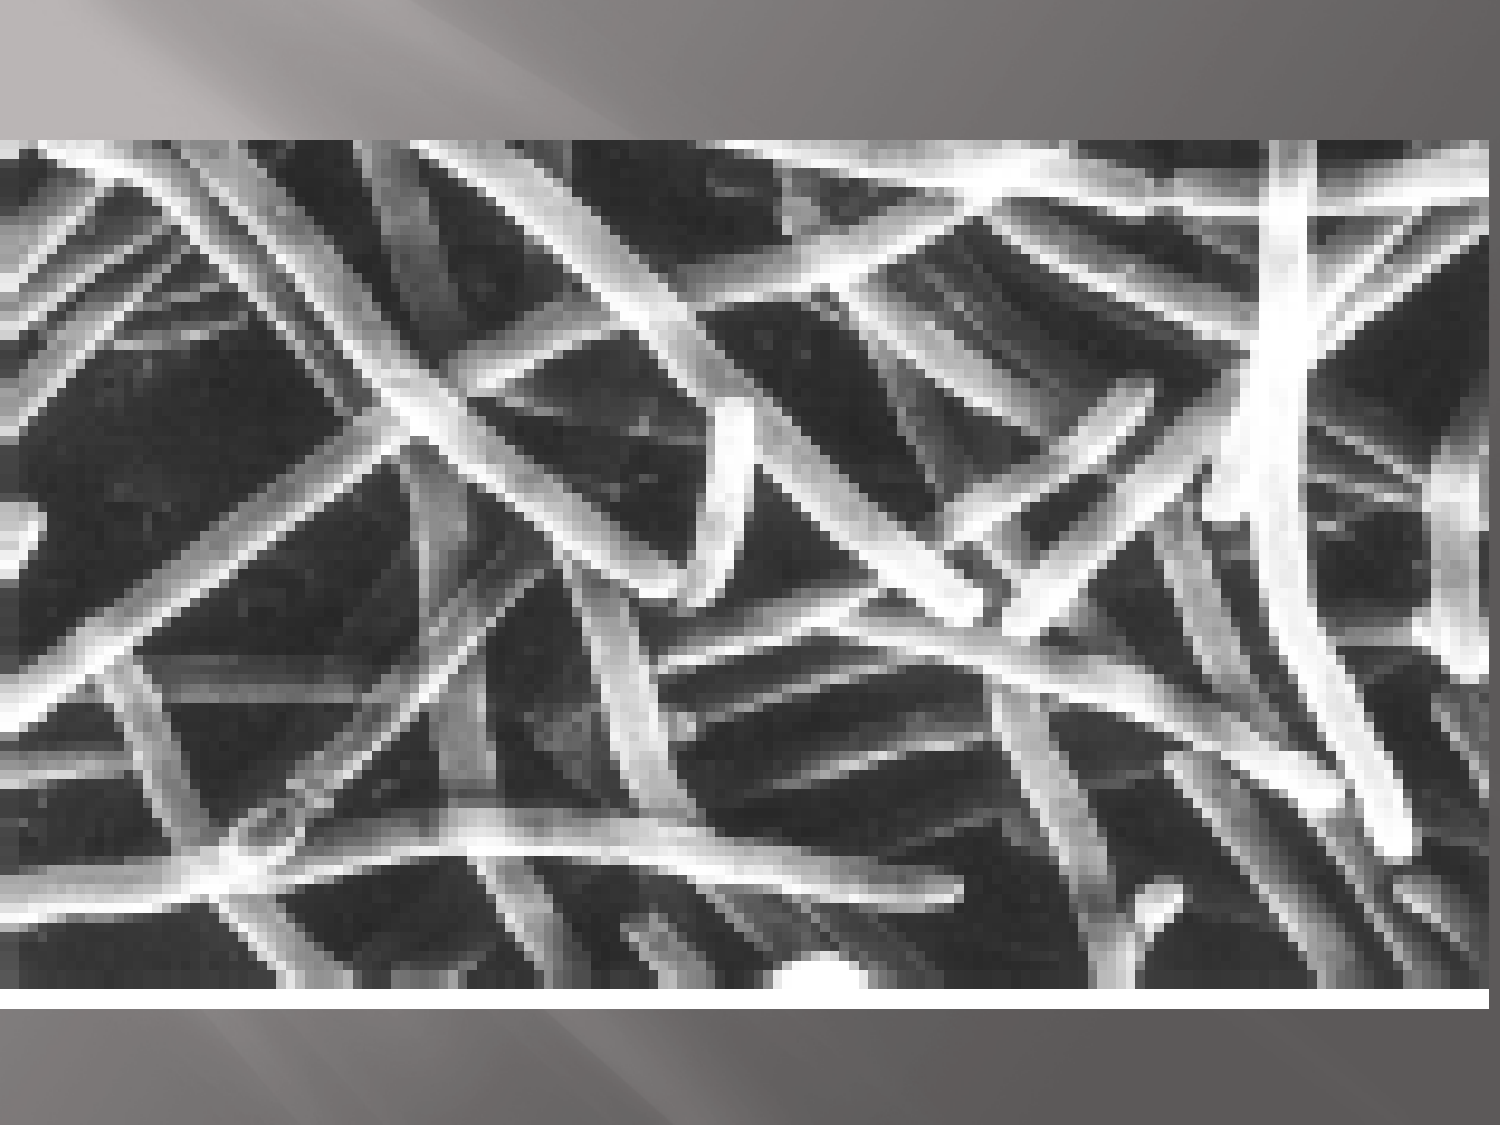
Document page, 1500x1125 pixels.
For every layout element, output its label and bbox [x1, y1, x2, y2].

list [0, 140, 1489, 1009]
